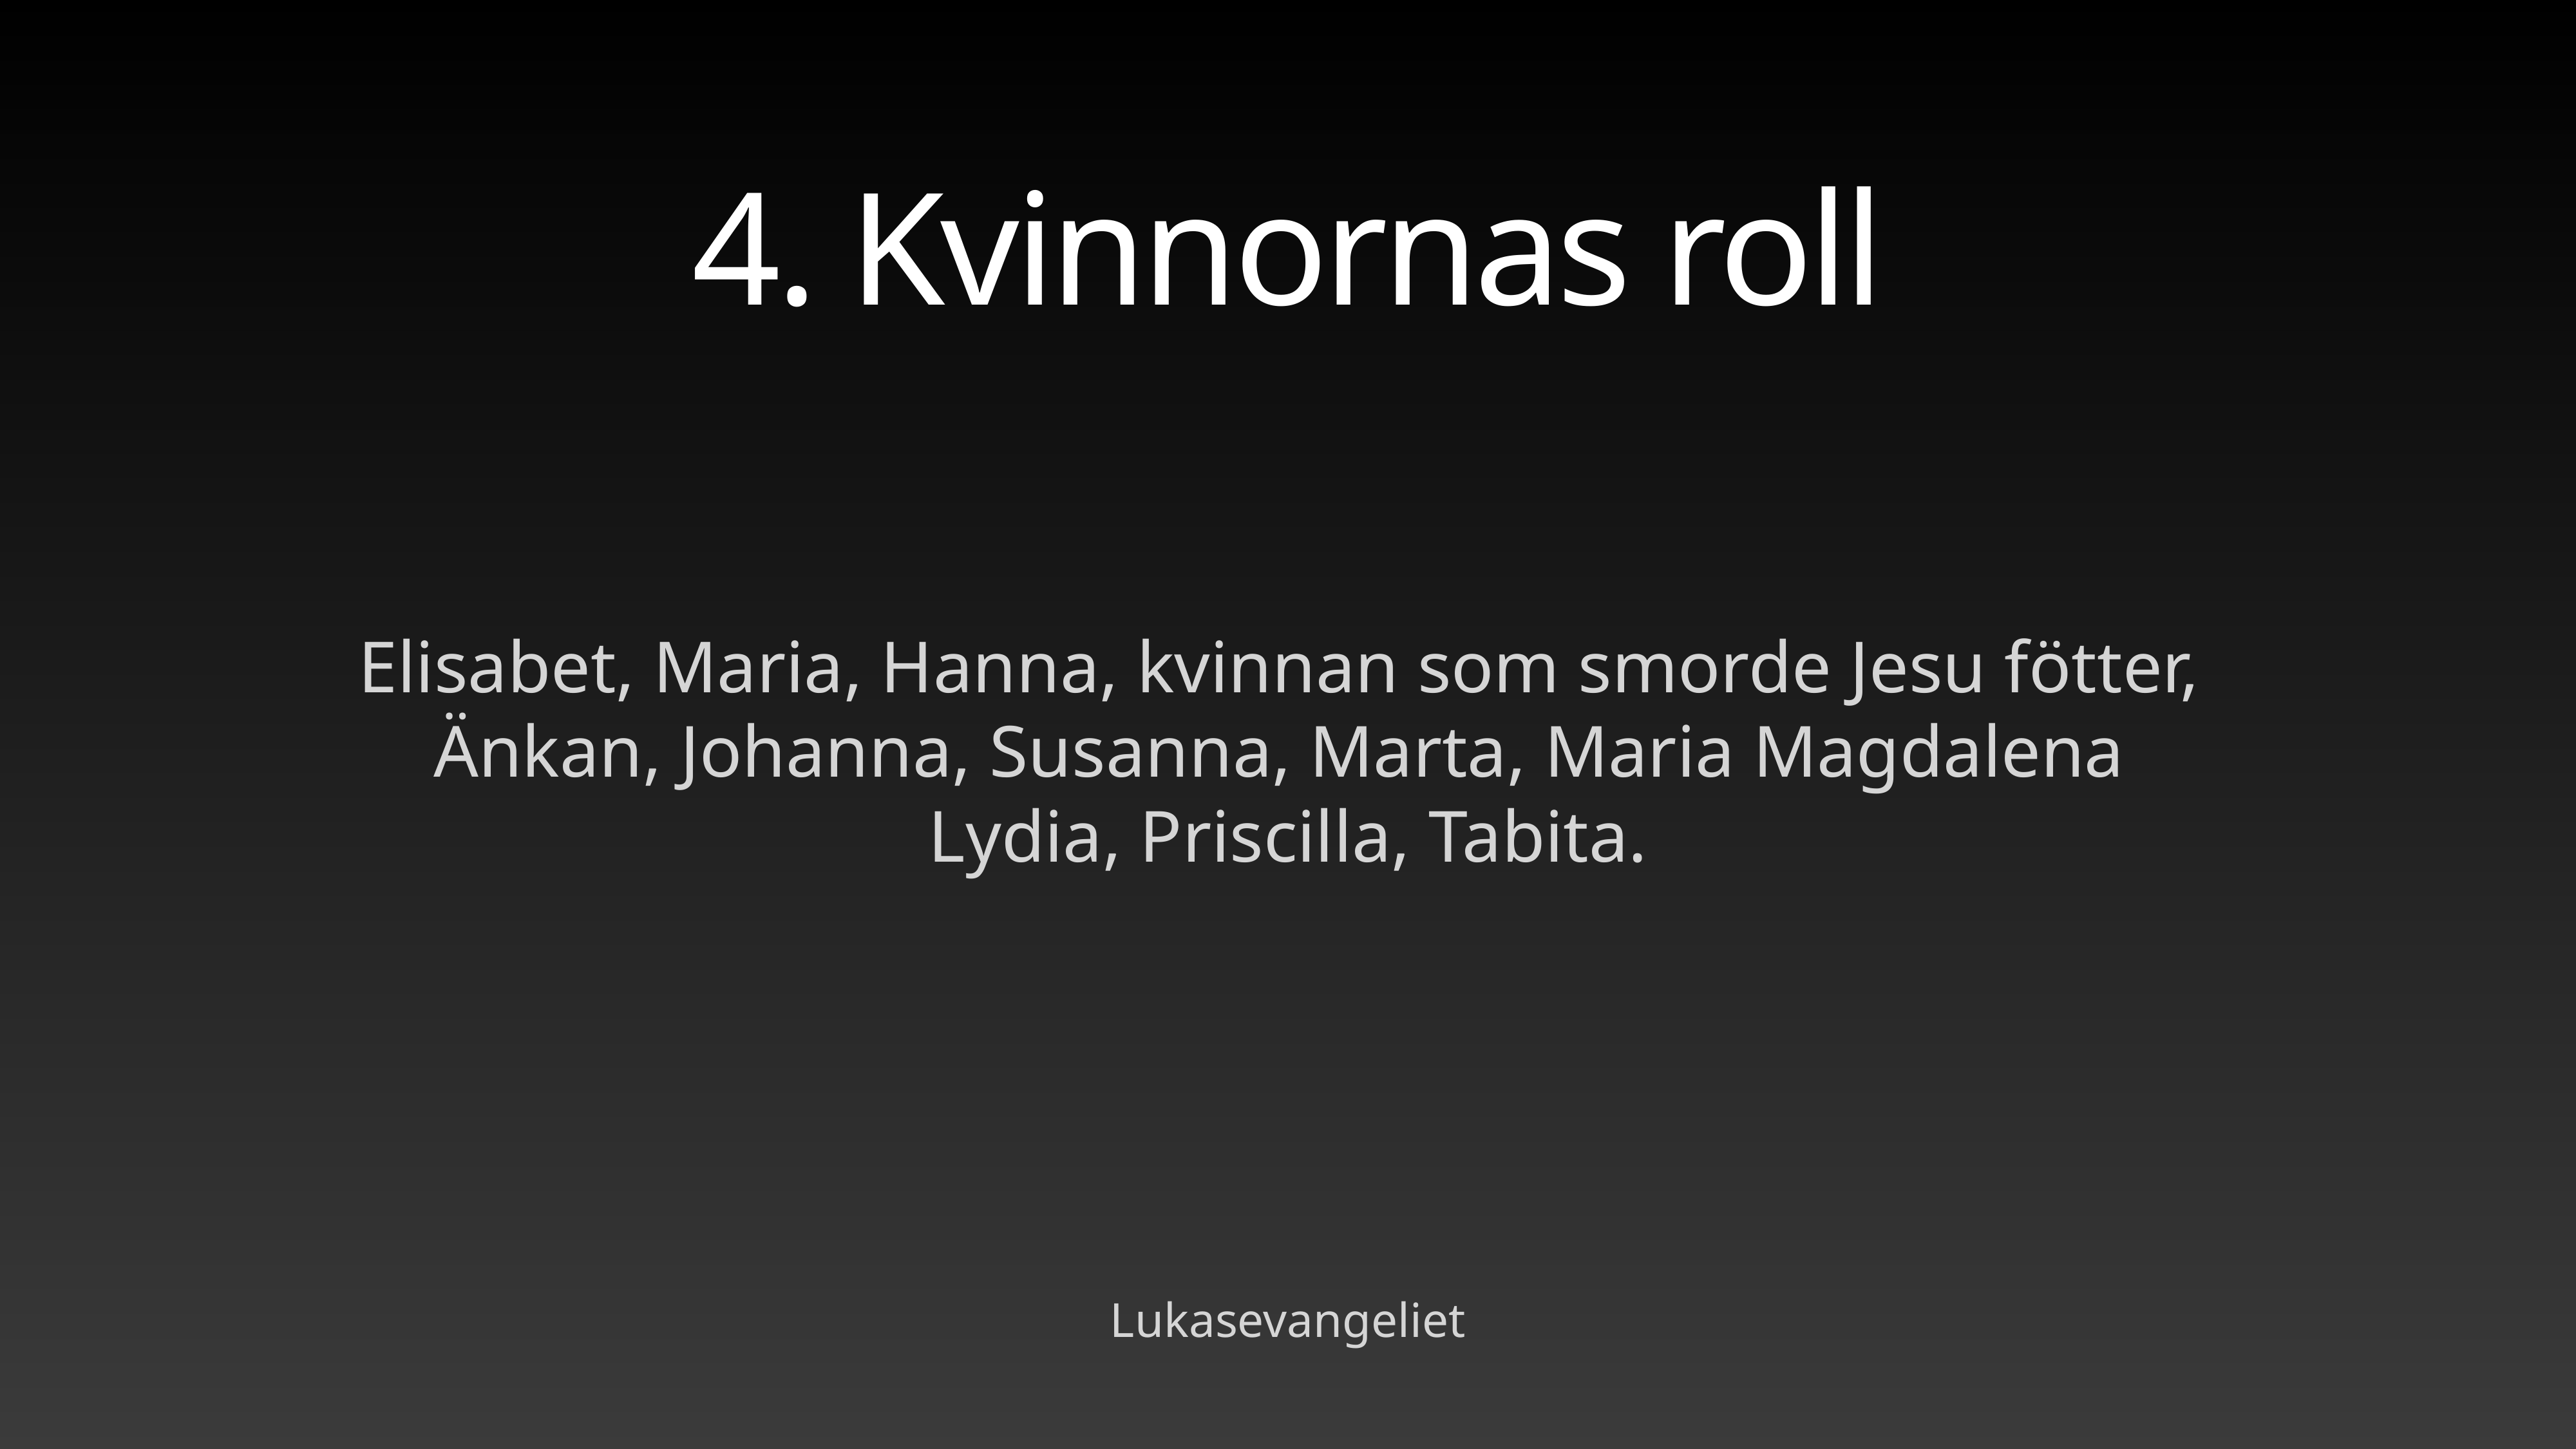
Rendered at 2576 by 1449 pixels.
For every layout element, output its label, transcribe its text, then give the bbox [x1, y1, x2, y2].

list Lukasevangeliet [133, 1284, 2443, 1359]
title 4. Kvinnornas roll [133, 0, 2443, 345]
subtitle Elisabet, Maria, Hanna, kvinnan som smorde Jesu fötter, Änkan, Johanna, Susanna, Marta, Maria Magdalena Lydia, Priscilla, Tabita. [160, 616, 2415, 916]
